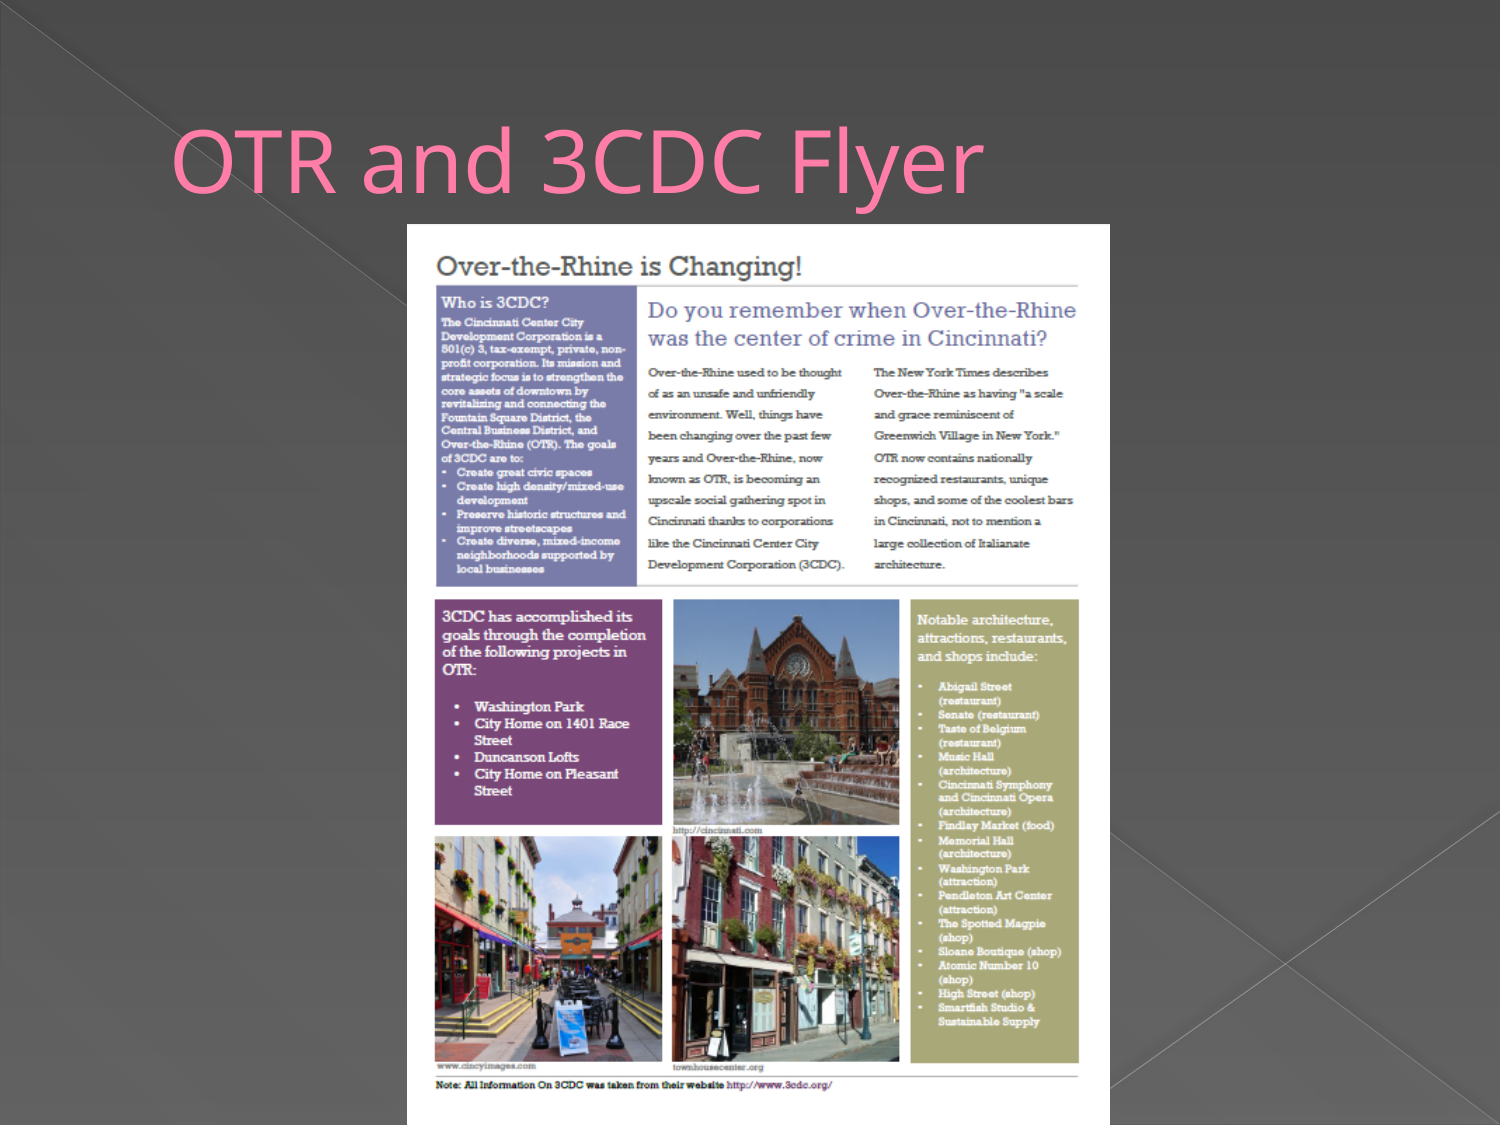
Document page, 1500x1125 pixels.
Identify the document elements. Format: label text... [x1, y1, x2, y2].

picture [407, 224, 1110, 1125]
title OTR and 3CDC Flyer [75, 43, 1425, 274]
